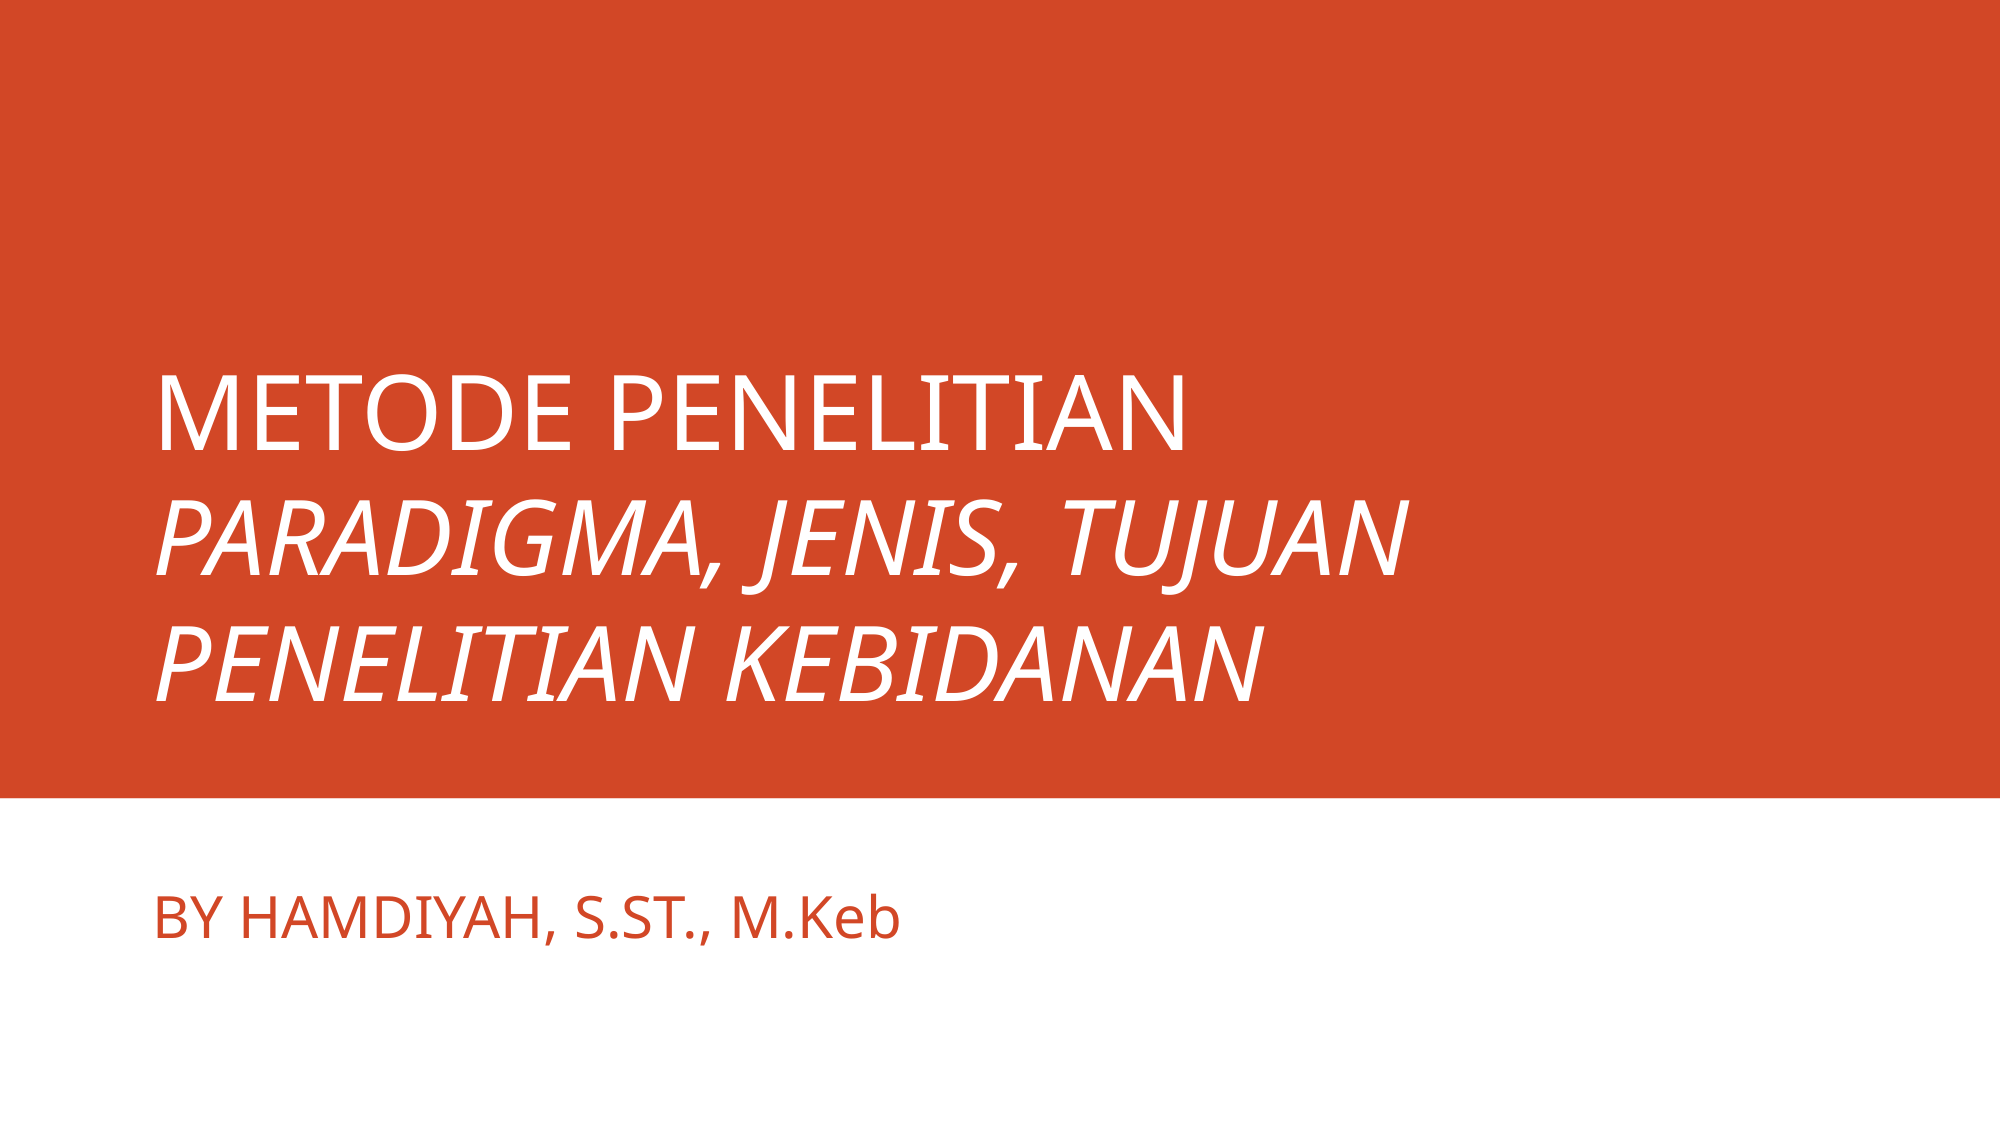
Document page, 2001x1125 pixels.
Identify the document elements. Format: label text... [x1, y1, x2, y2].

subtitle BY HAMDIYAH, S.ST., M.Keb [137, 838, 1238, 1025]
title METODE PENELITIAN PARADIGMA, JENIS, TUJUAN PENELITIAN KEBIDANAN [137, 338, 1863, 730]
